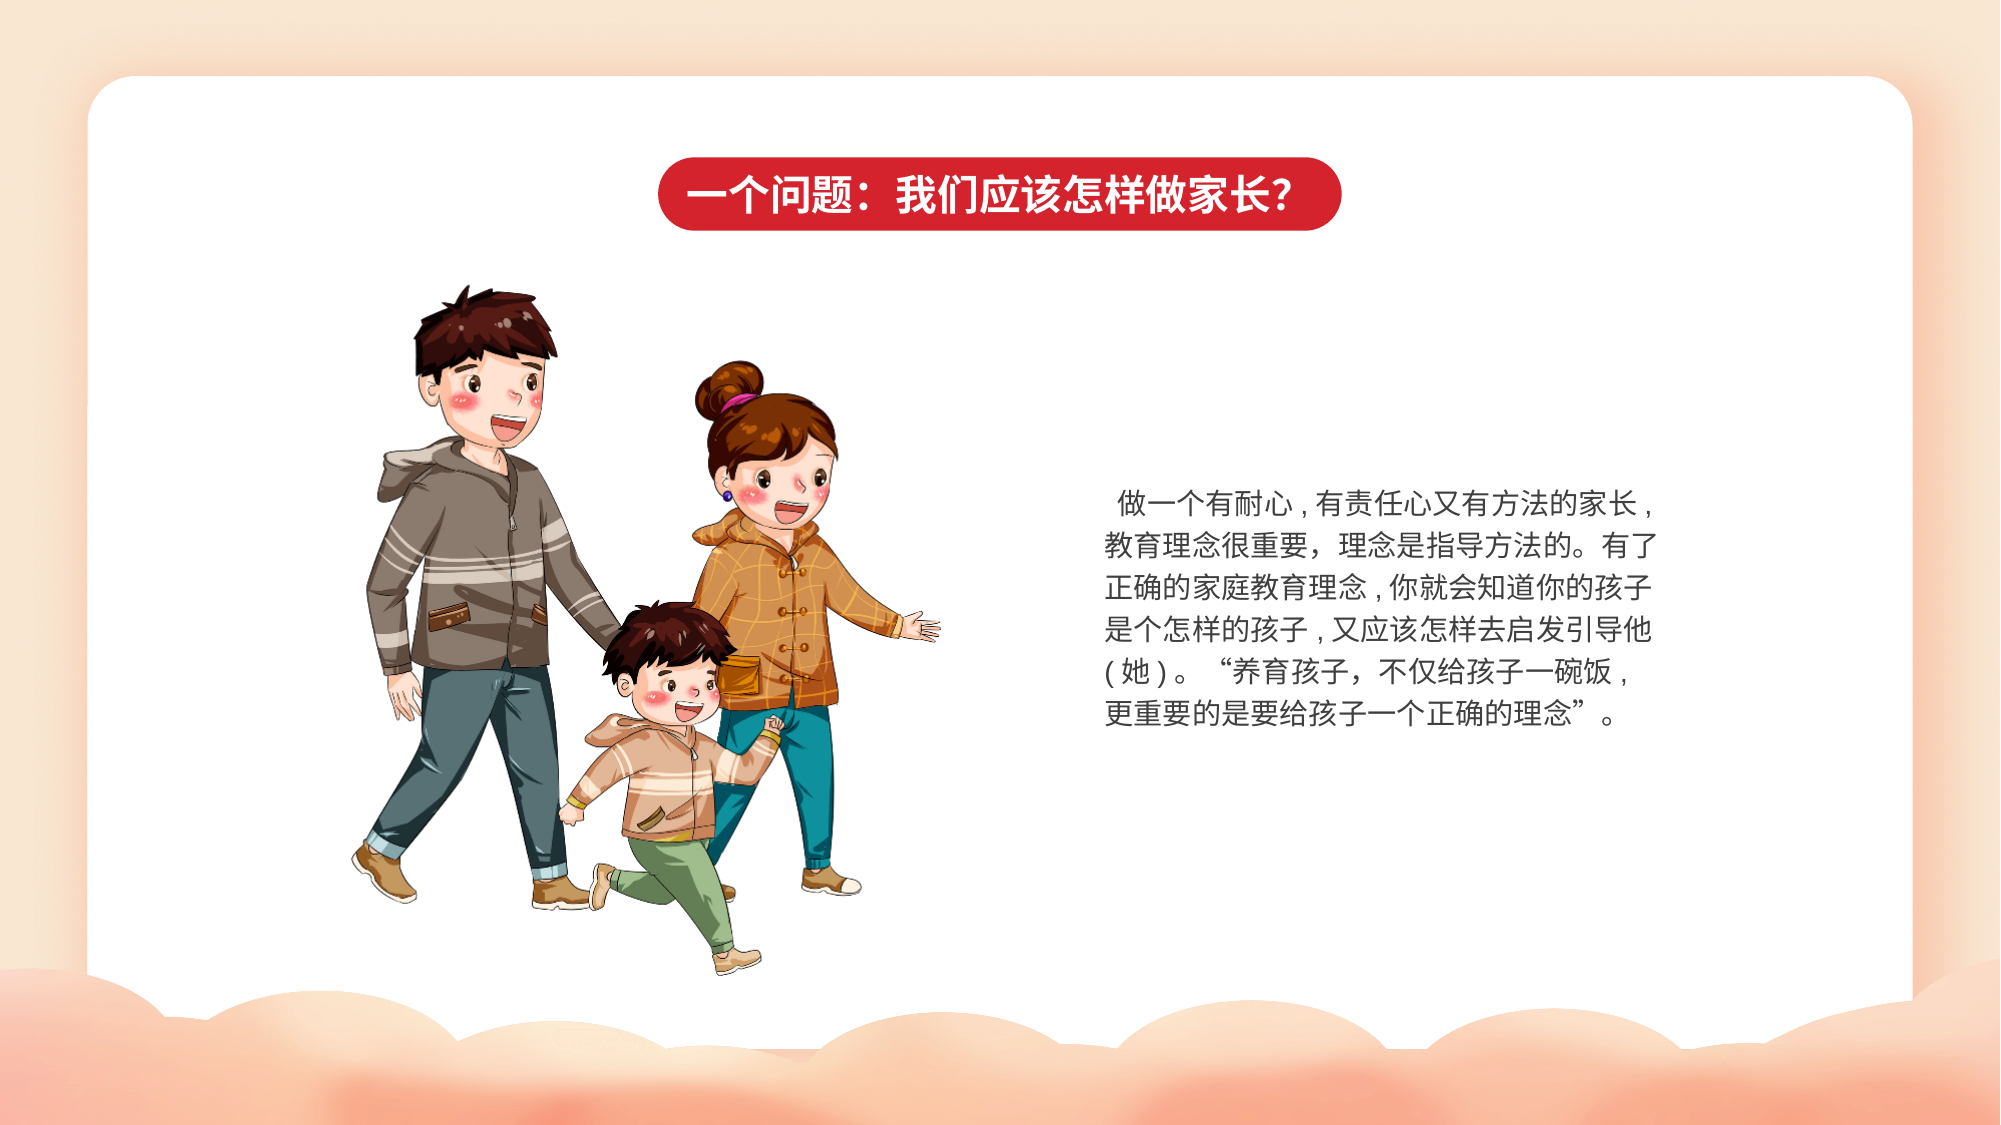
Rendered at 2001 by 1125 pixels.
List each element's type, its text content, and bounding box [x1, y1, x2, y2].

text_box 做一个有耐心,有责任心又有方法的家长,教育理念很重要，理念是指导方法的。有了正确的家庭教育理念,你就会知道你的孩子是个怎样的孩子,又应该怎样去启发引导他(她)。“养育孩子，不仅给孩子一碗饭,更重要的是要给孩子一个正确的理念”。 [1089, 471, 1679, 738]
text_box 一个问题：我们应该怎样做家长？ [657, 156, 1343, 232]
picture [0, 0, 2000, 1125]
